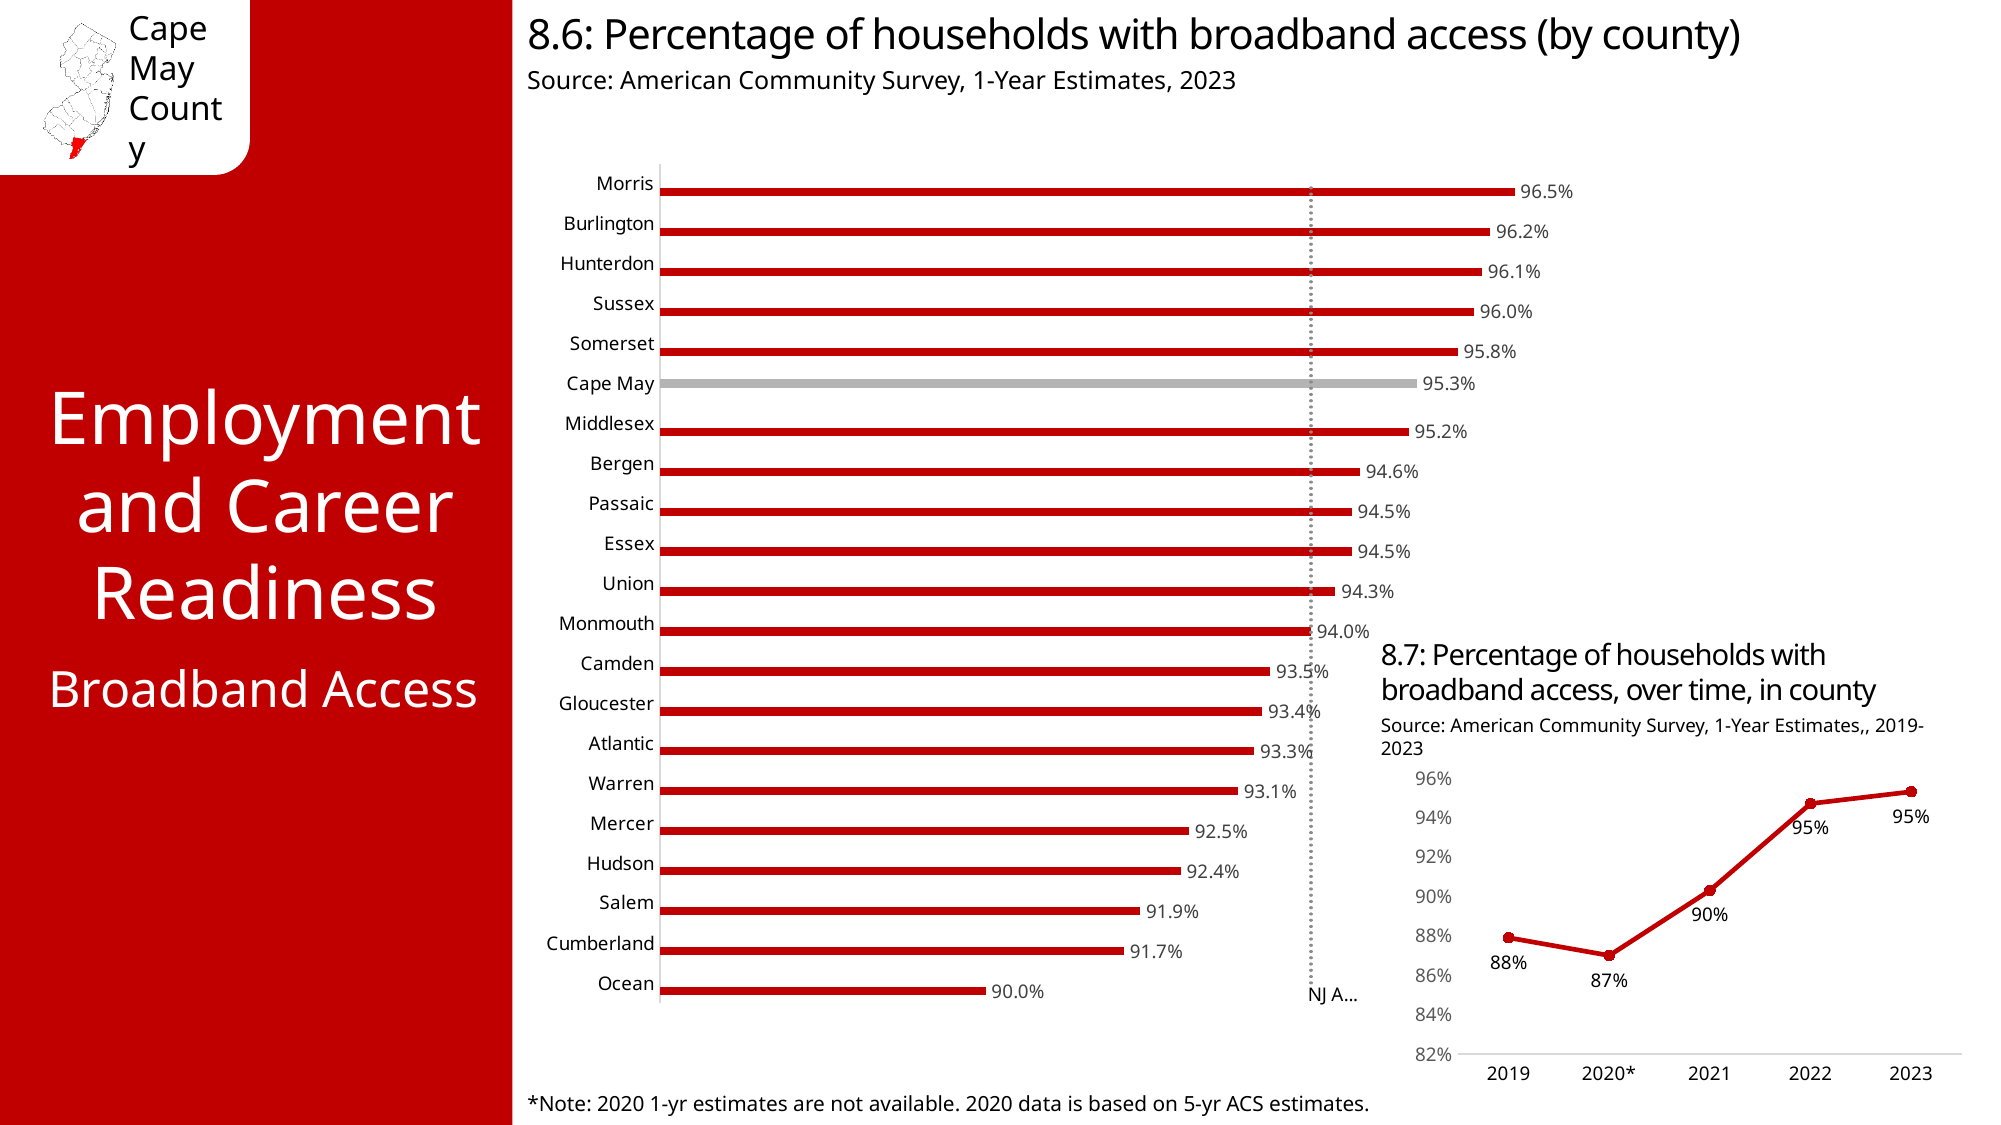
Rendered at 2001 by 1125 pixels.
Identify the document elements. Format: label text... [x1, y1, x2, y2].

text_box Source: American Community Survey, 1-Year Estimates, 2023 [512, 56, 1674, 102]
text_box *Note: 2020 1-yr estimates are not available. 2020 data is based on 5-yr ACS estimates. [512, 1087, 1570, 1124]
picture [43, 23, 116, 159]
text_box Employment and Career Readiness [9, 364, 512, 642]
text_box Broadband Access [7, 649, 512, 725]
chart [517, 142, 1974, 1094]
text_box 8.7: Percentage of households with broadband access, over time, in county [1659, 629, 1988, 714]
text_box Source: American Community Survey, 1-Year Estimates,, 2019-2023 [1659, 706, 1973, 756]
text_box 8.6: Percentage of households with broadband access (by county) [512, 0, 1921, 65]
